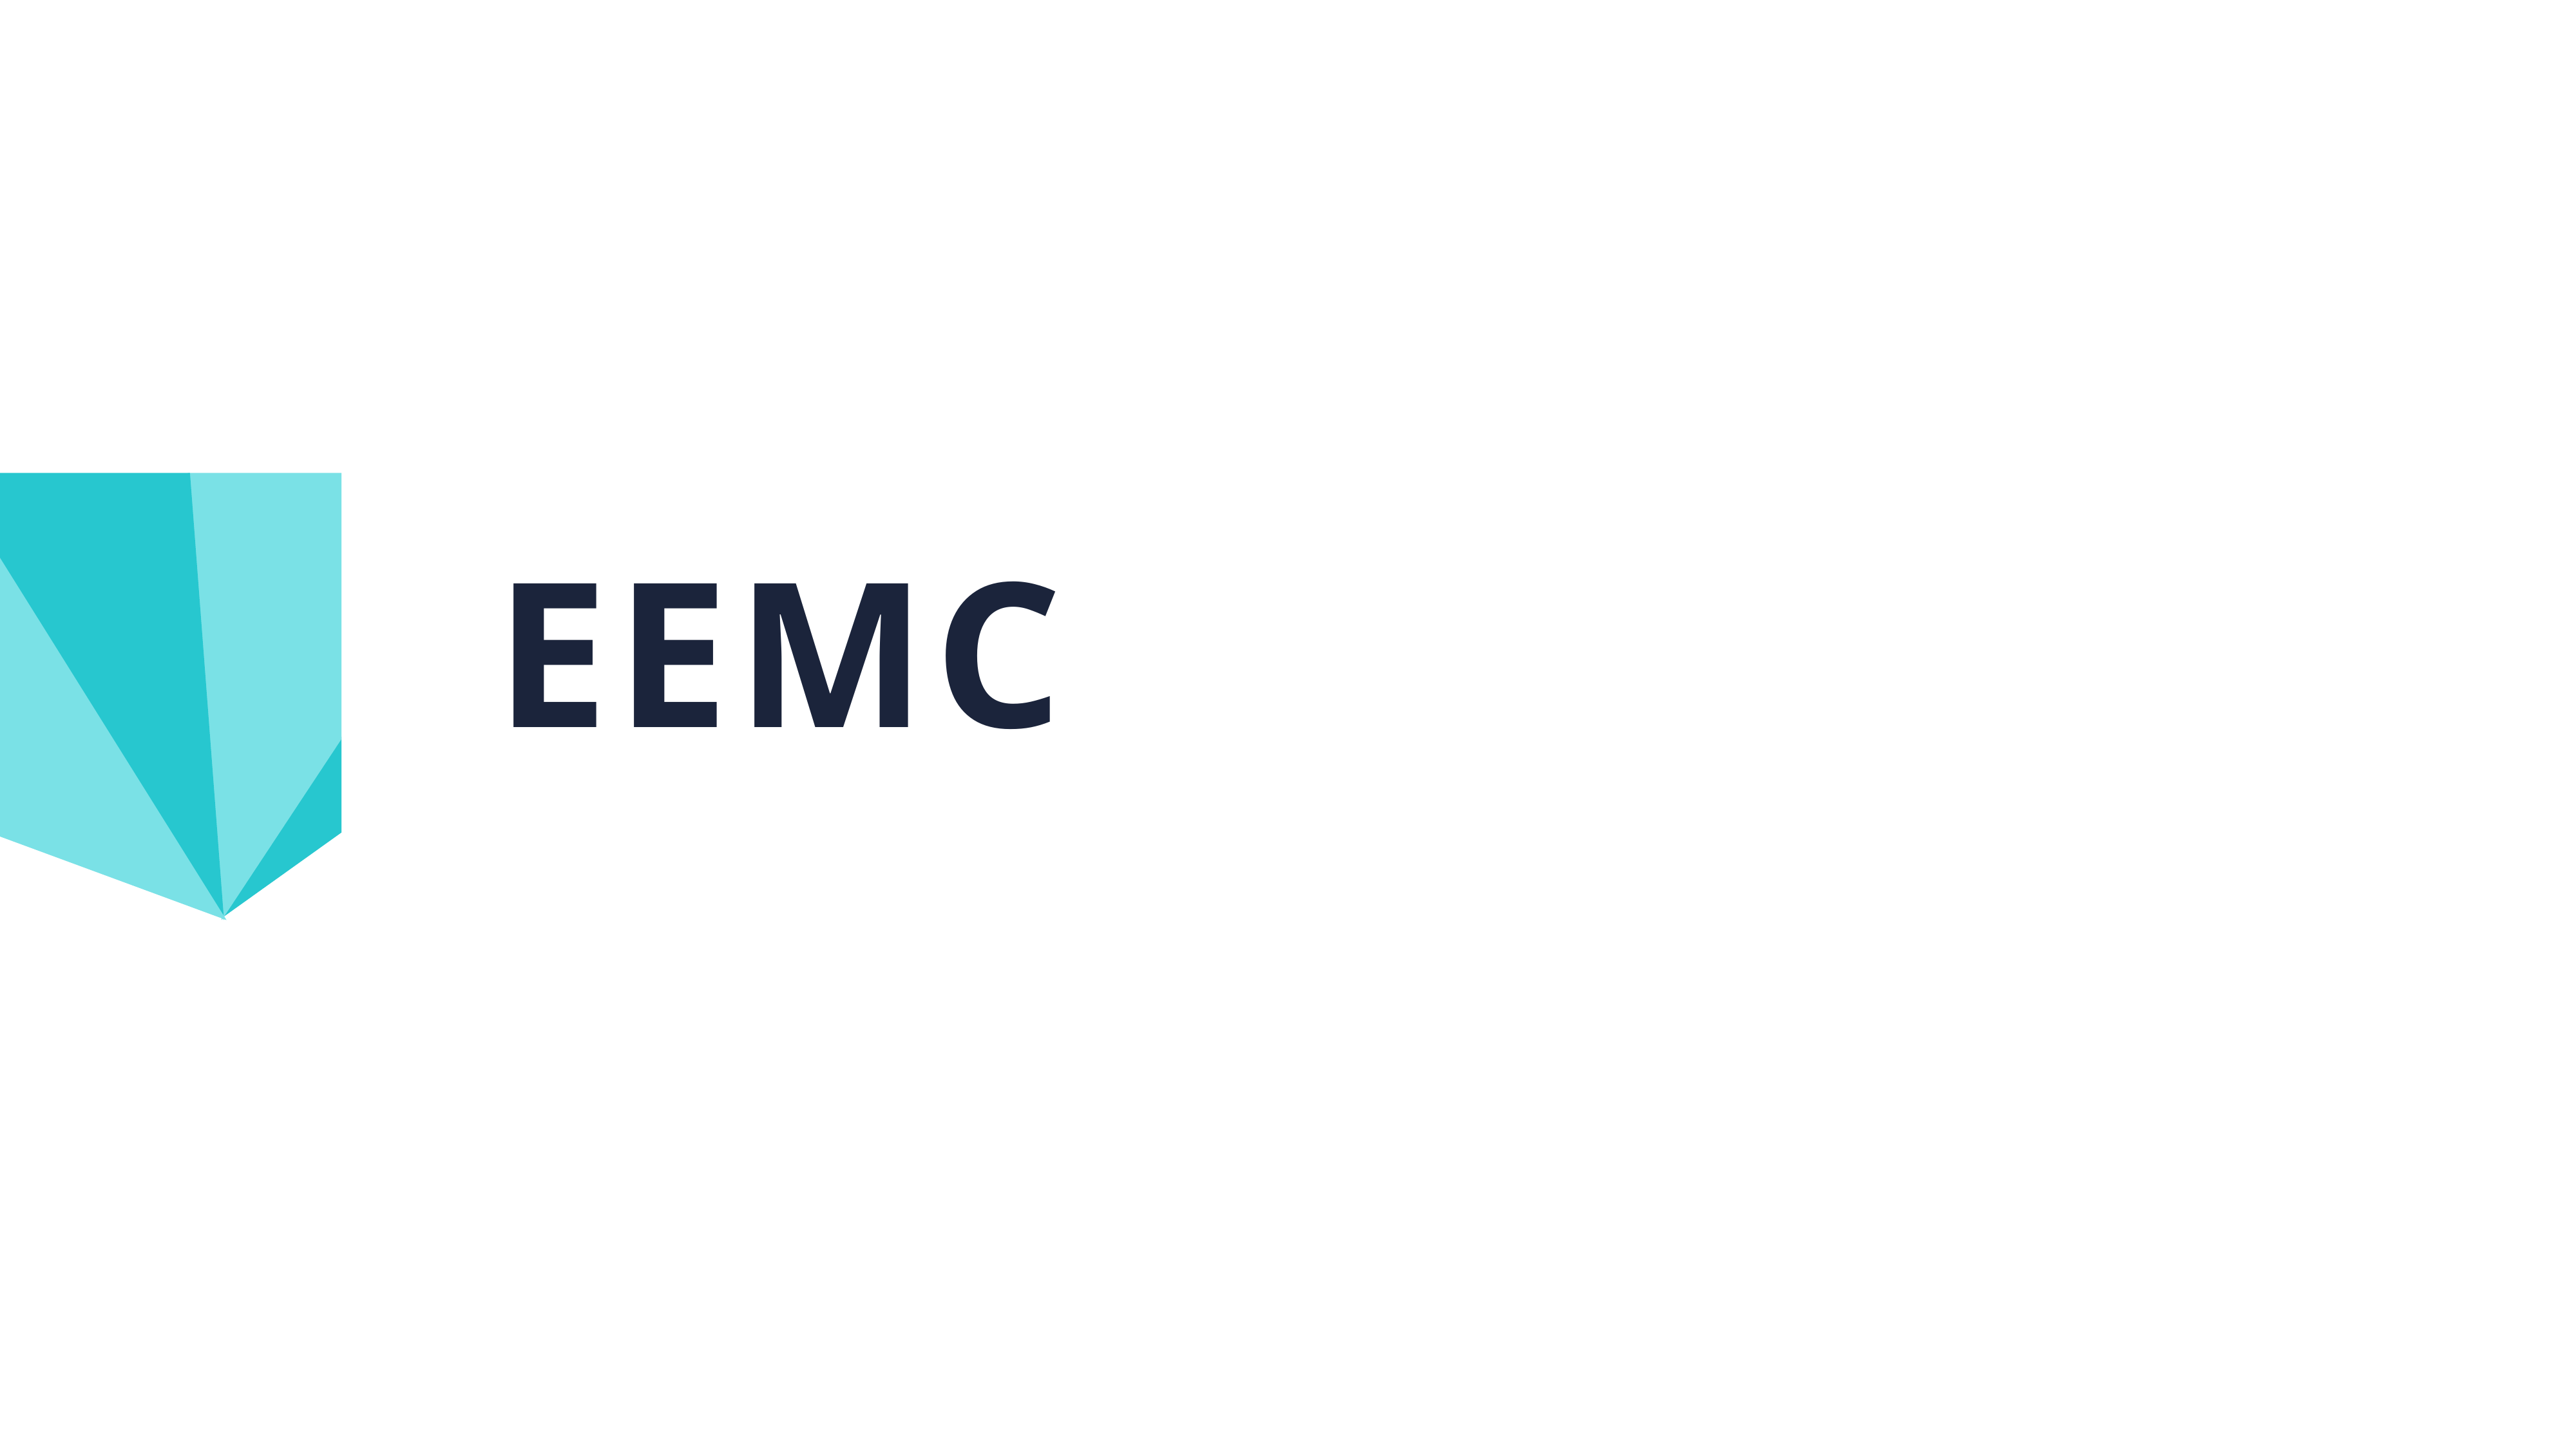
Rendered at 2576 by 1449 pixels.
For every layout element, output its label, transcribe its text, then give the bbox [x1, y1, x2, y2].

text_box EEMC [486, 574, 1073, 773]
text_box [0, 473, 342, 921]
